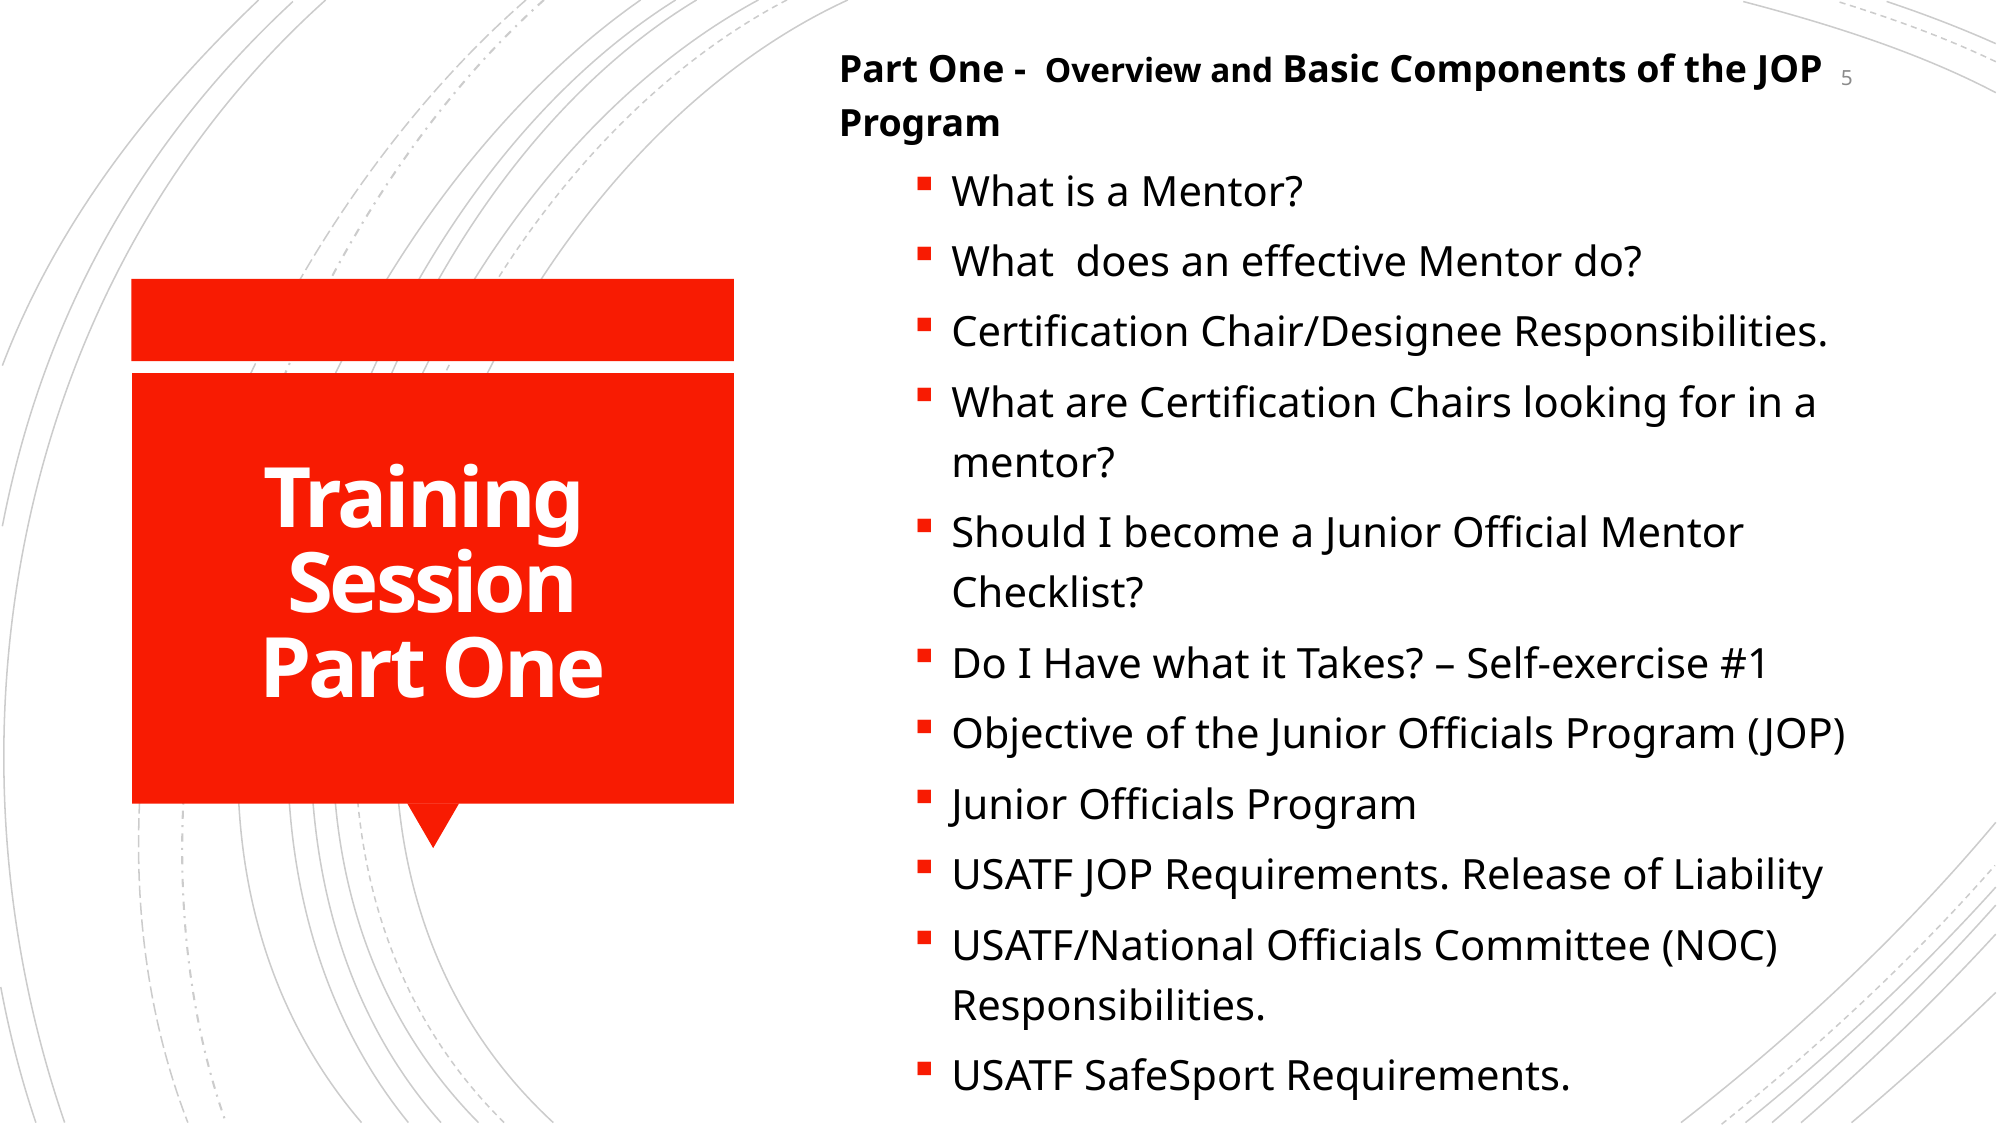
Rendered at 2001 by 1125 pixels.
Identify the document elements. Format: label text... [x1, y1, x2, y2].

list Part One - Overview and Basic Components of the JOP Program What is a Mentor? What does an effective Mentor do? Certification Chair/Designee Responsibilities. What are Certification Chairs looking for in a mentor? Should I become a Junior Official Mentor Checklist? Do I Have what it Takes? – Self-exercise #1 Objective of the Junior Officials Program (JOP) Junior Officials Program USATF JOP Requirements. Release of Liability USATF/National Officials Committee (NOC) Responsibilities. USATF SafeSport Requirements. [823, 28, 1868, 1125]
slide_number 5 [1717, 52, 1868, 105]
title Training Session Part One [145, 385, 720, 789]
